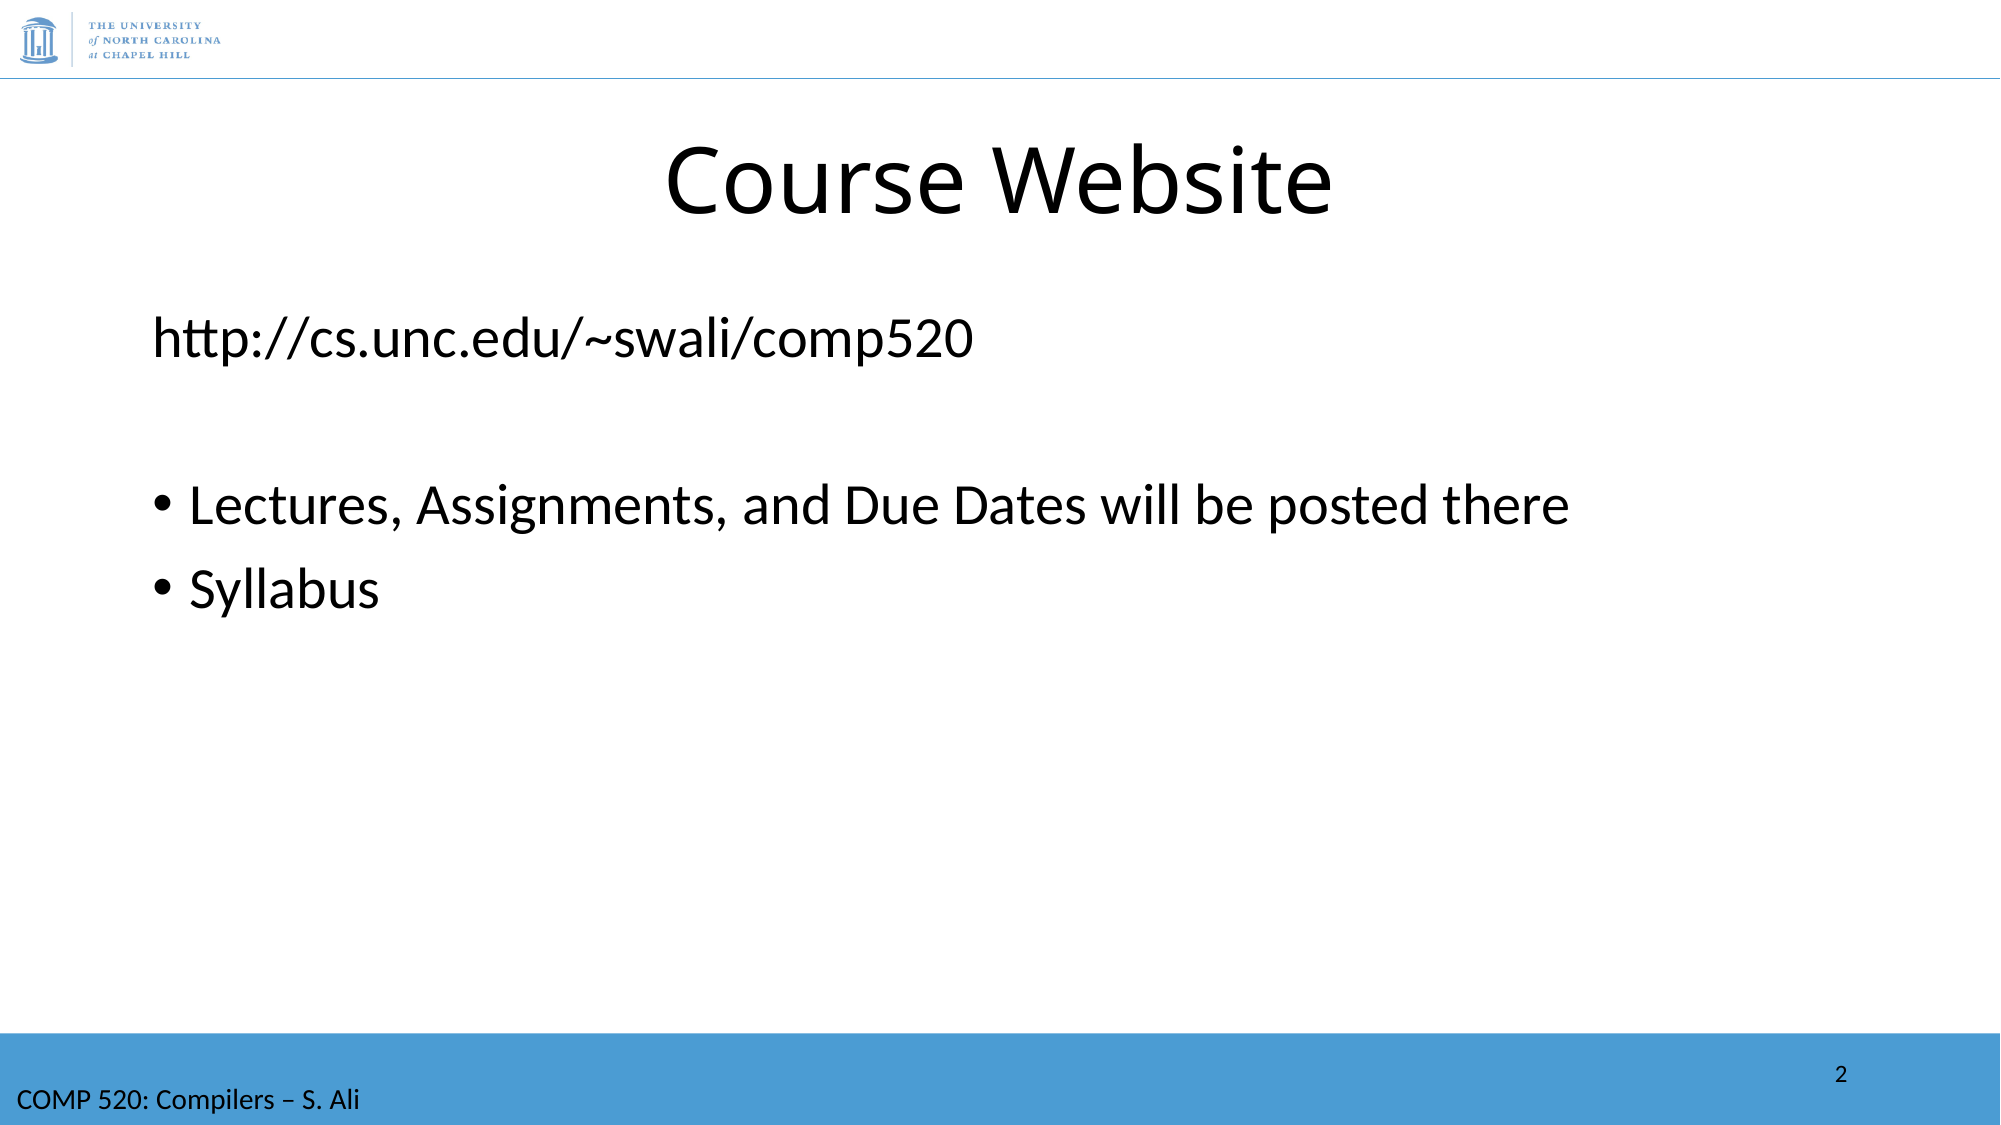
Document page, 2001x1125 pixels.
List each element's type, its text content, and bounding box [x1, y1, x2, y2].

text_box COMP 520: Compilers – S. Ali [2, 1072, 376, 1123]
list http://cs.unc.edu/~swali/comp520 Lectures, Assignments, and Due Dates will be posted there Syllabus [137, 299, 1863, 1014]
slide_number 2 [1412, 1042, 1863, 1103]
picture [16, 12, 228, 67]
title Course Website [137, 89, 1863, 278]
text_box [0, 1032, 2000, 1125]
